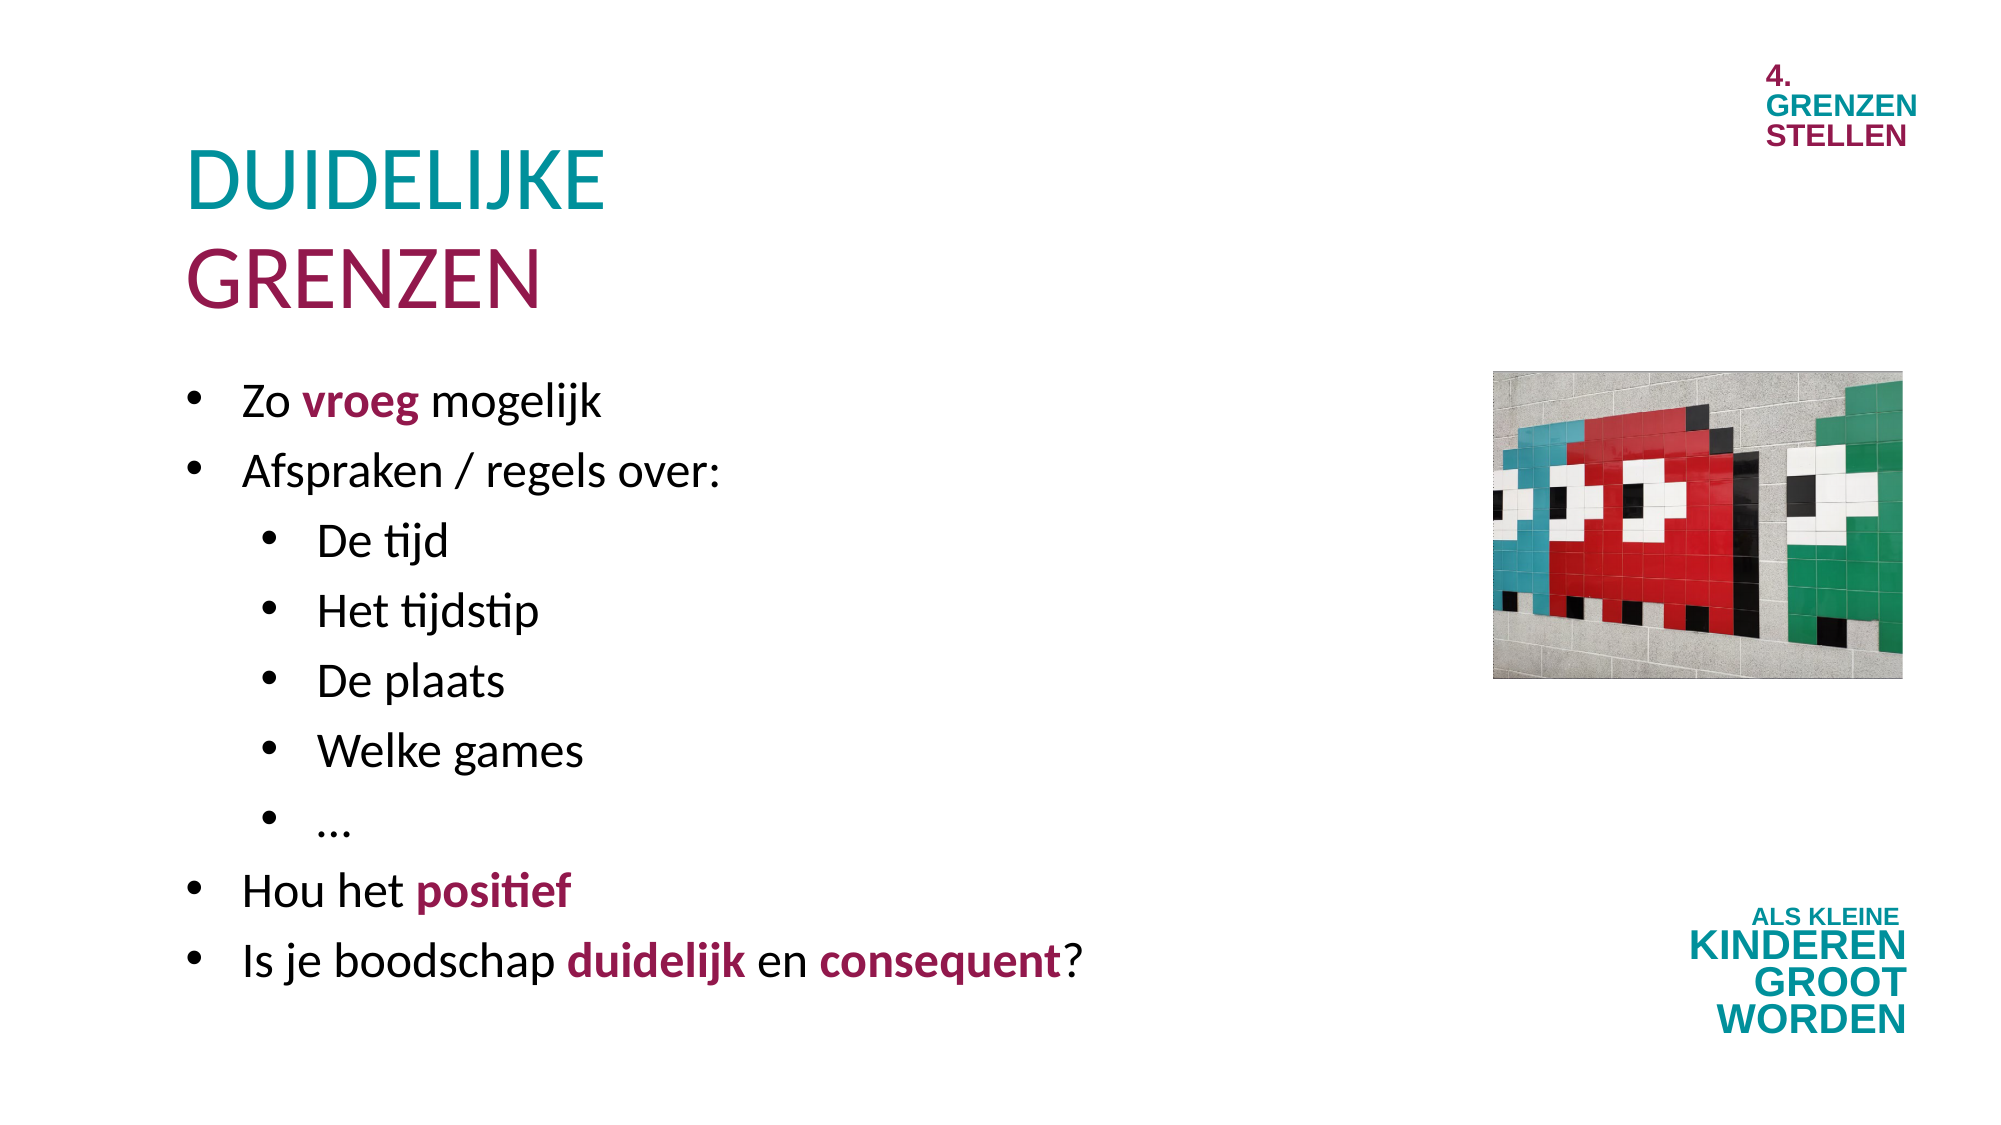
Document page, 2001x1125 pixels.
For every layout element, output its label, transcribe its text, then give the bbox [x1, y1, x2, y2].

text_box DUIDELIJKE GRENZEN [170, 123, 1006, 336]
text_box Zo vroeg mogelijk Afspraken / regels over: De tijd Het tijdstip De plaats Welke games … Hou het positief Is je boodschap duidelijk en consequent? [170, 360, 1132, 1002]
text_box 4. GRENZEN STELLEN [1751, 55, 2000, 160]
picture [1493, 371, 1903, 679]
